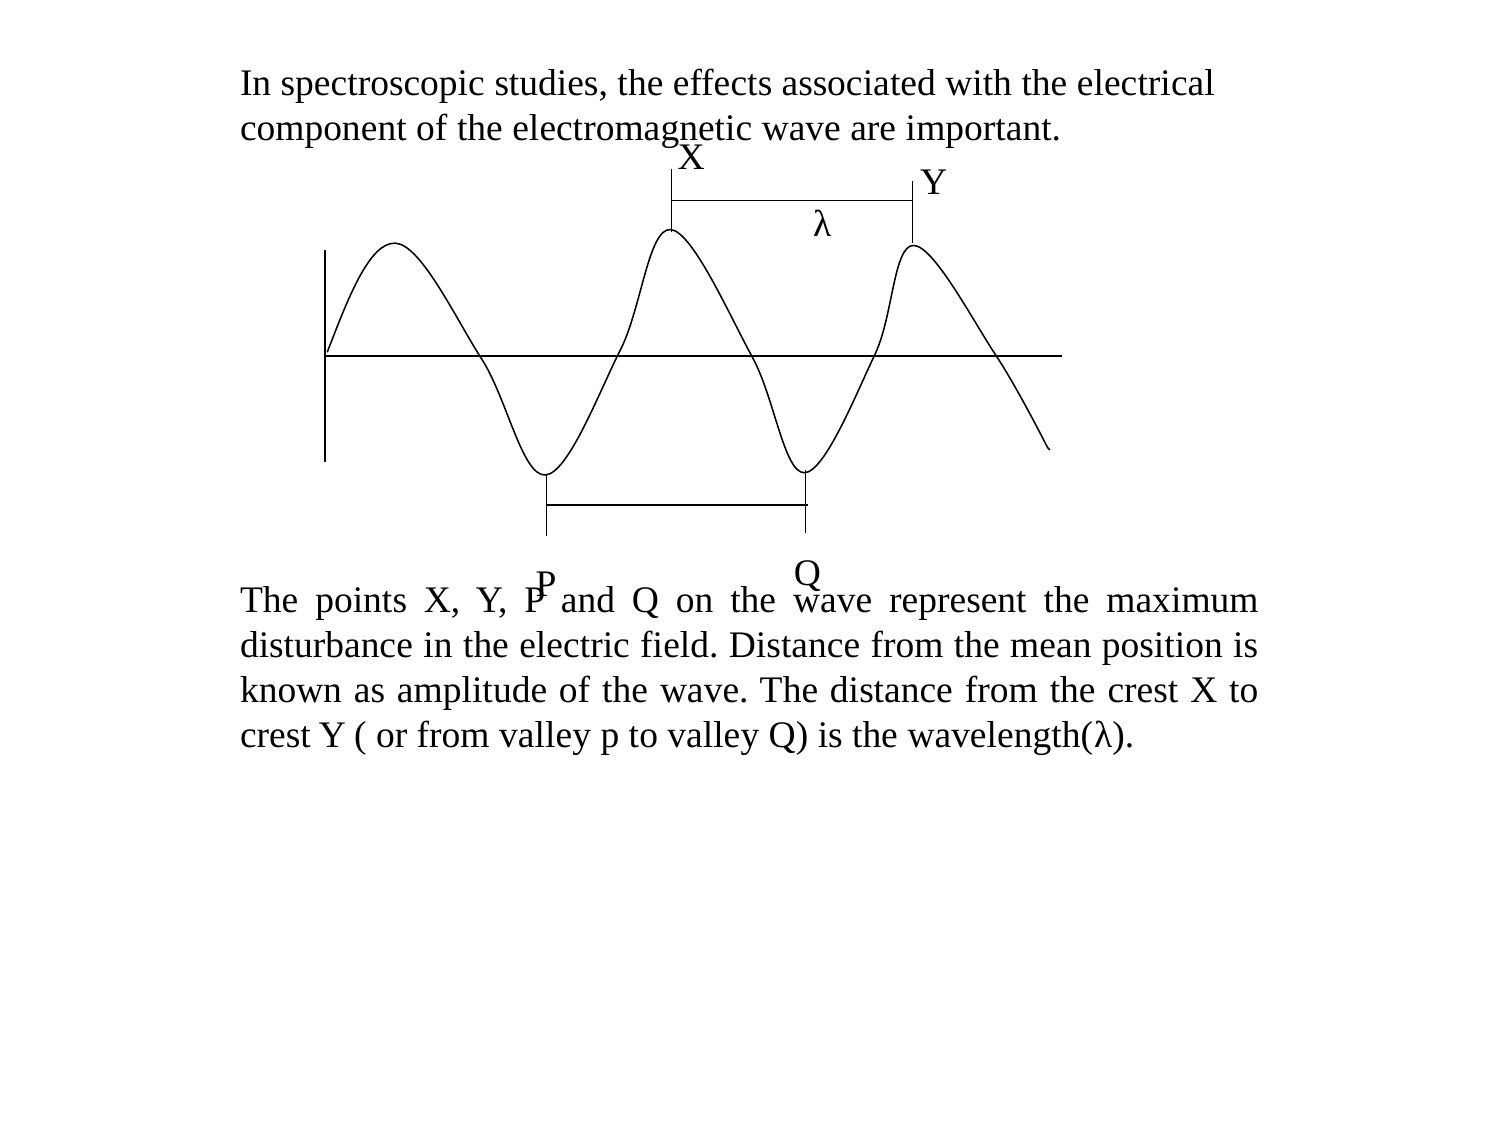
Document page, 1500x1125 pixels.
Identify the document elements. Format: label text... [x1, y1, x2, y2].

text_box λ [798, 209, 875, 297]
subtitle In spectroscopic studies, the effects associated with the electrical component of the electromagnetic wave are important. The points X, Y, P and Q on the wave represent the maximum disturbance in the electric field. Distance from the mean position is known as amplitude of the wave. The distance from the crest X to crest Y ( or from valley p to valley Q) is the wavelength(λ). [225, 50, 1275, 875]
text_box λ [798, 191, 875, 199]
text_box Q [779, 540, 836, 601]
text_box [329, 242, 481, 355]
text_box [873, 244, 997, 355]
text_box X [662, 124, 720, 185]
text_box [617, 229, 753, 355]
text_box [421, 365, 1051, 476]
text_box Y [905, 149, 962, 210]
text_box P [520, 551, 572, 612]
